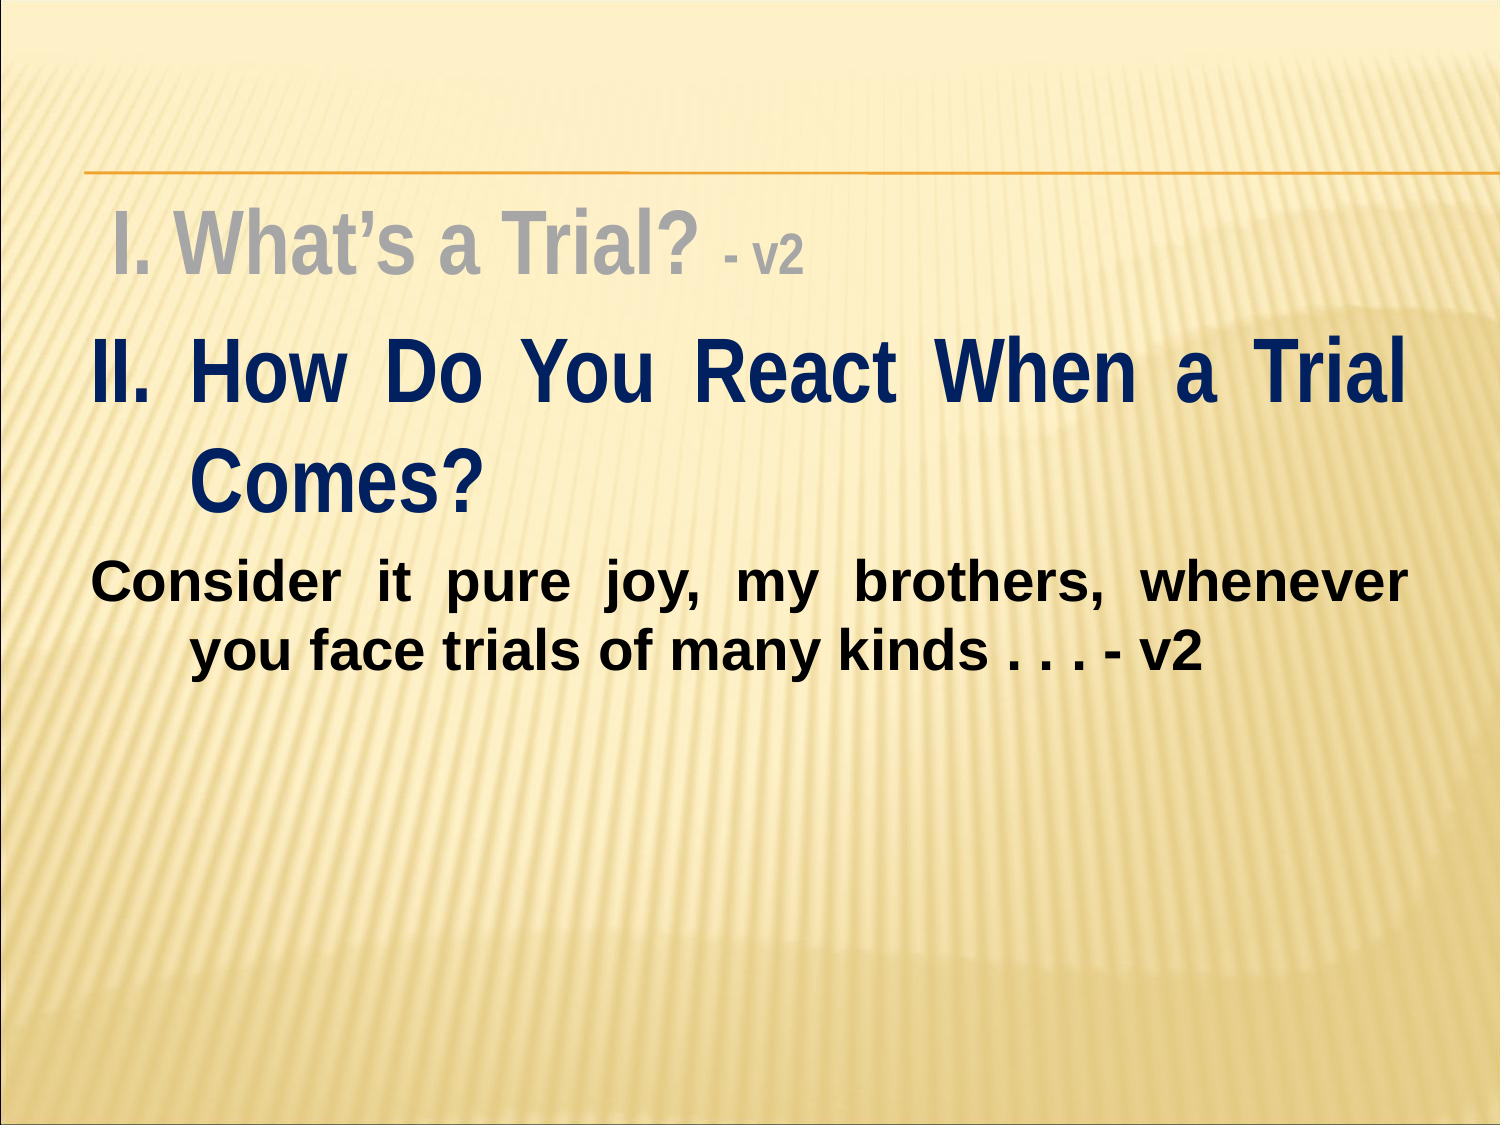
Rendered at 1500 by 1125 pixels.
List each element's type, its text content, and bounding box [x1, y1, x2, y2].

picture [0, 0, 1500, 1125]
list I. What’s a Trial? - v2 II. How Do You React When a Trial Comes? Consider it pure joy, my brothers, whenever you face trials of many kinds . . . - v2 [75, 174, 1425, 1075]
